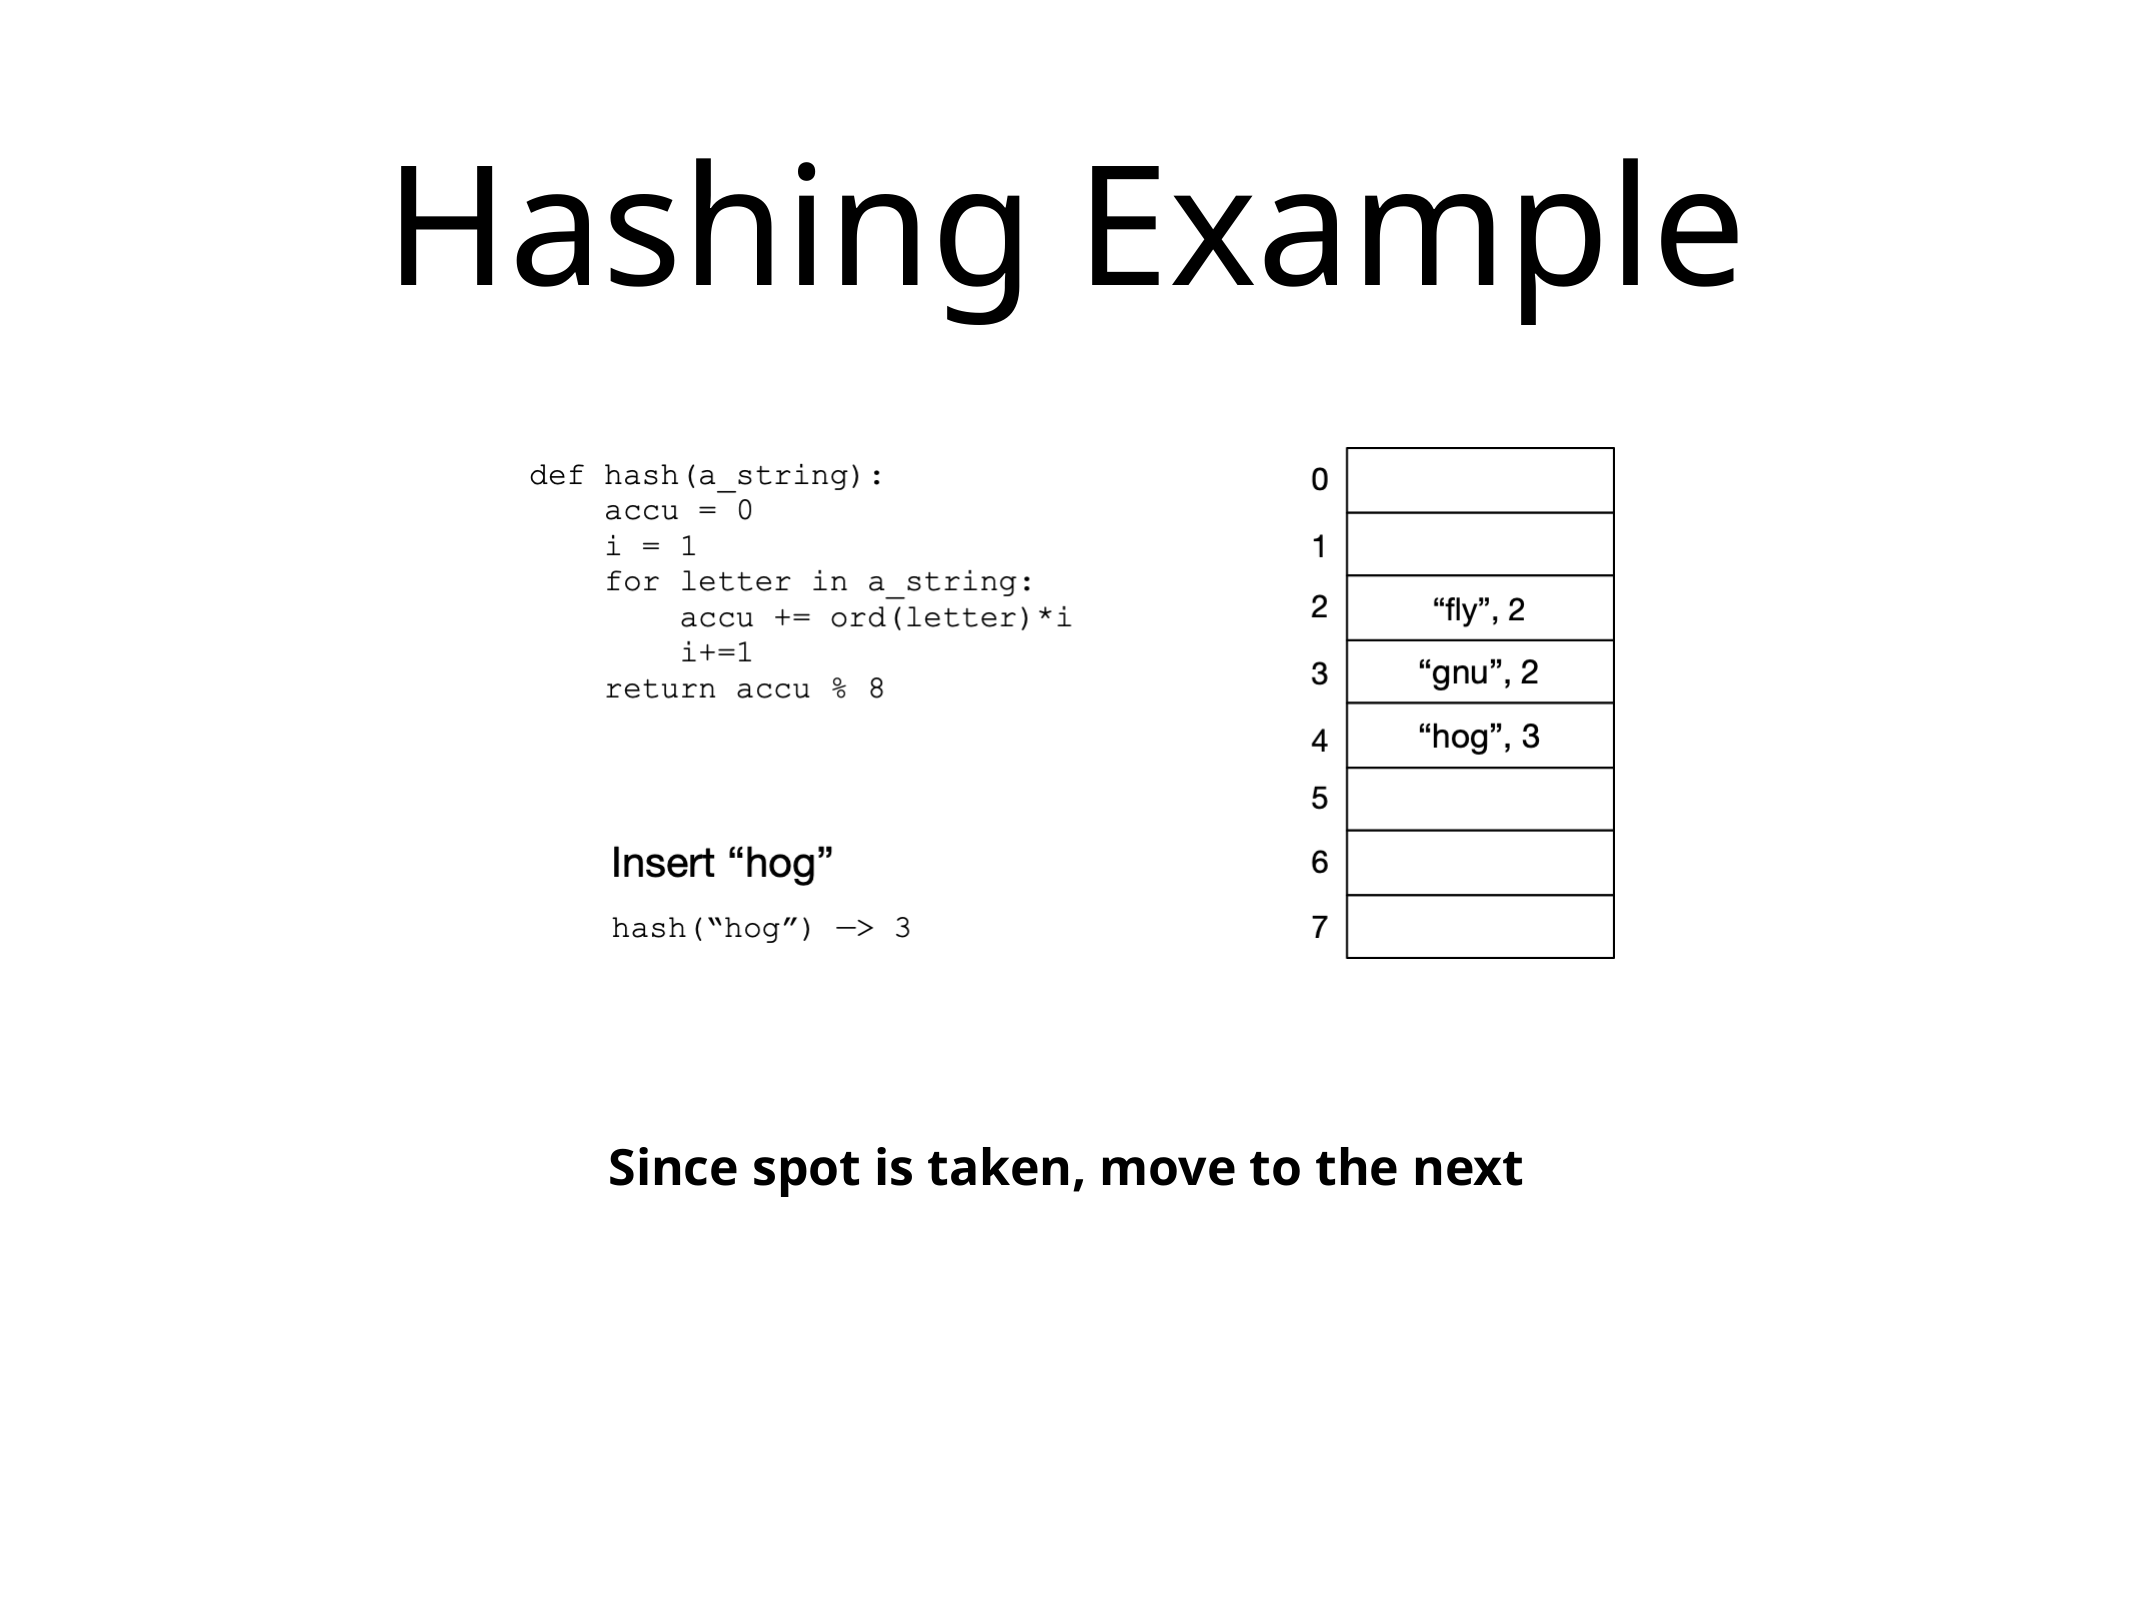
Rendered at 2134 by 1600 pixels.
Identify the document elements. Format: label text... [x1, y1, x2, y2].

text_box Since spot is taken, move to the next [600, 1127, 1534, 1204]
title Hashing Example [155, 41, 1978, 397]
picture [518, 447, 1615, 959]
